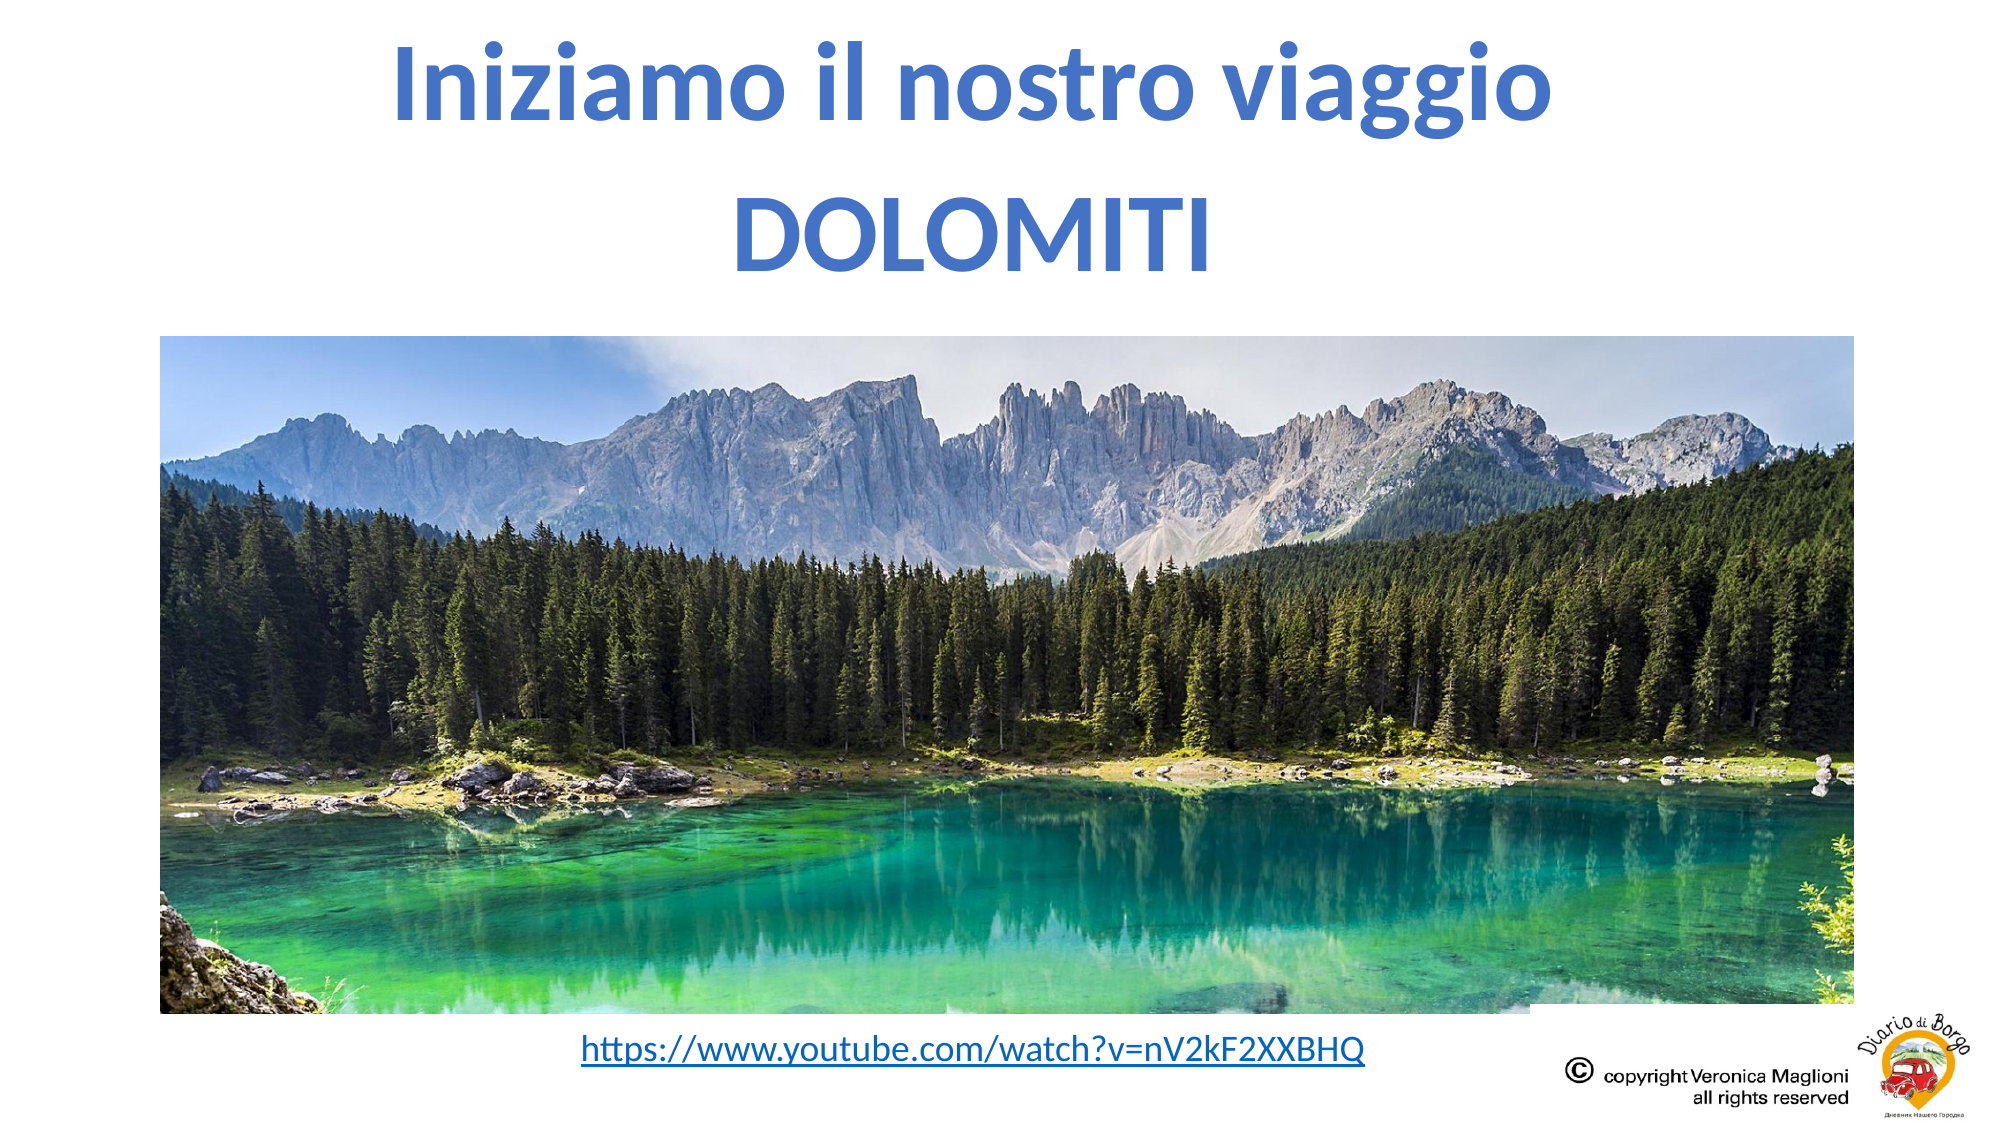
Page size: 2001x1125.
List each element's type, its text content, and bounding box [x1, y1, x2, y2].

text_box Iniziamo il nostro viaggio [375, 0, 1571, 150]
text_box https://www.youtube.com/watch?v=nV2kF2XXBHQ [565, 1016, 1381, 1077]
text_box DOLOMITI [716, 151, 1230, 302]
picture [160, 336, 2000, 1125]
